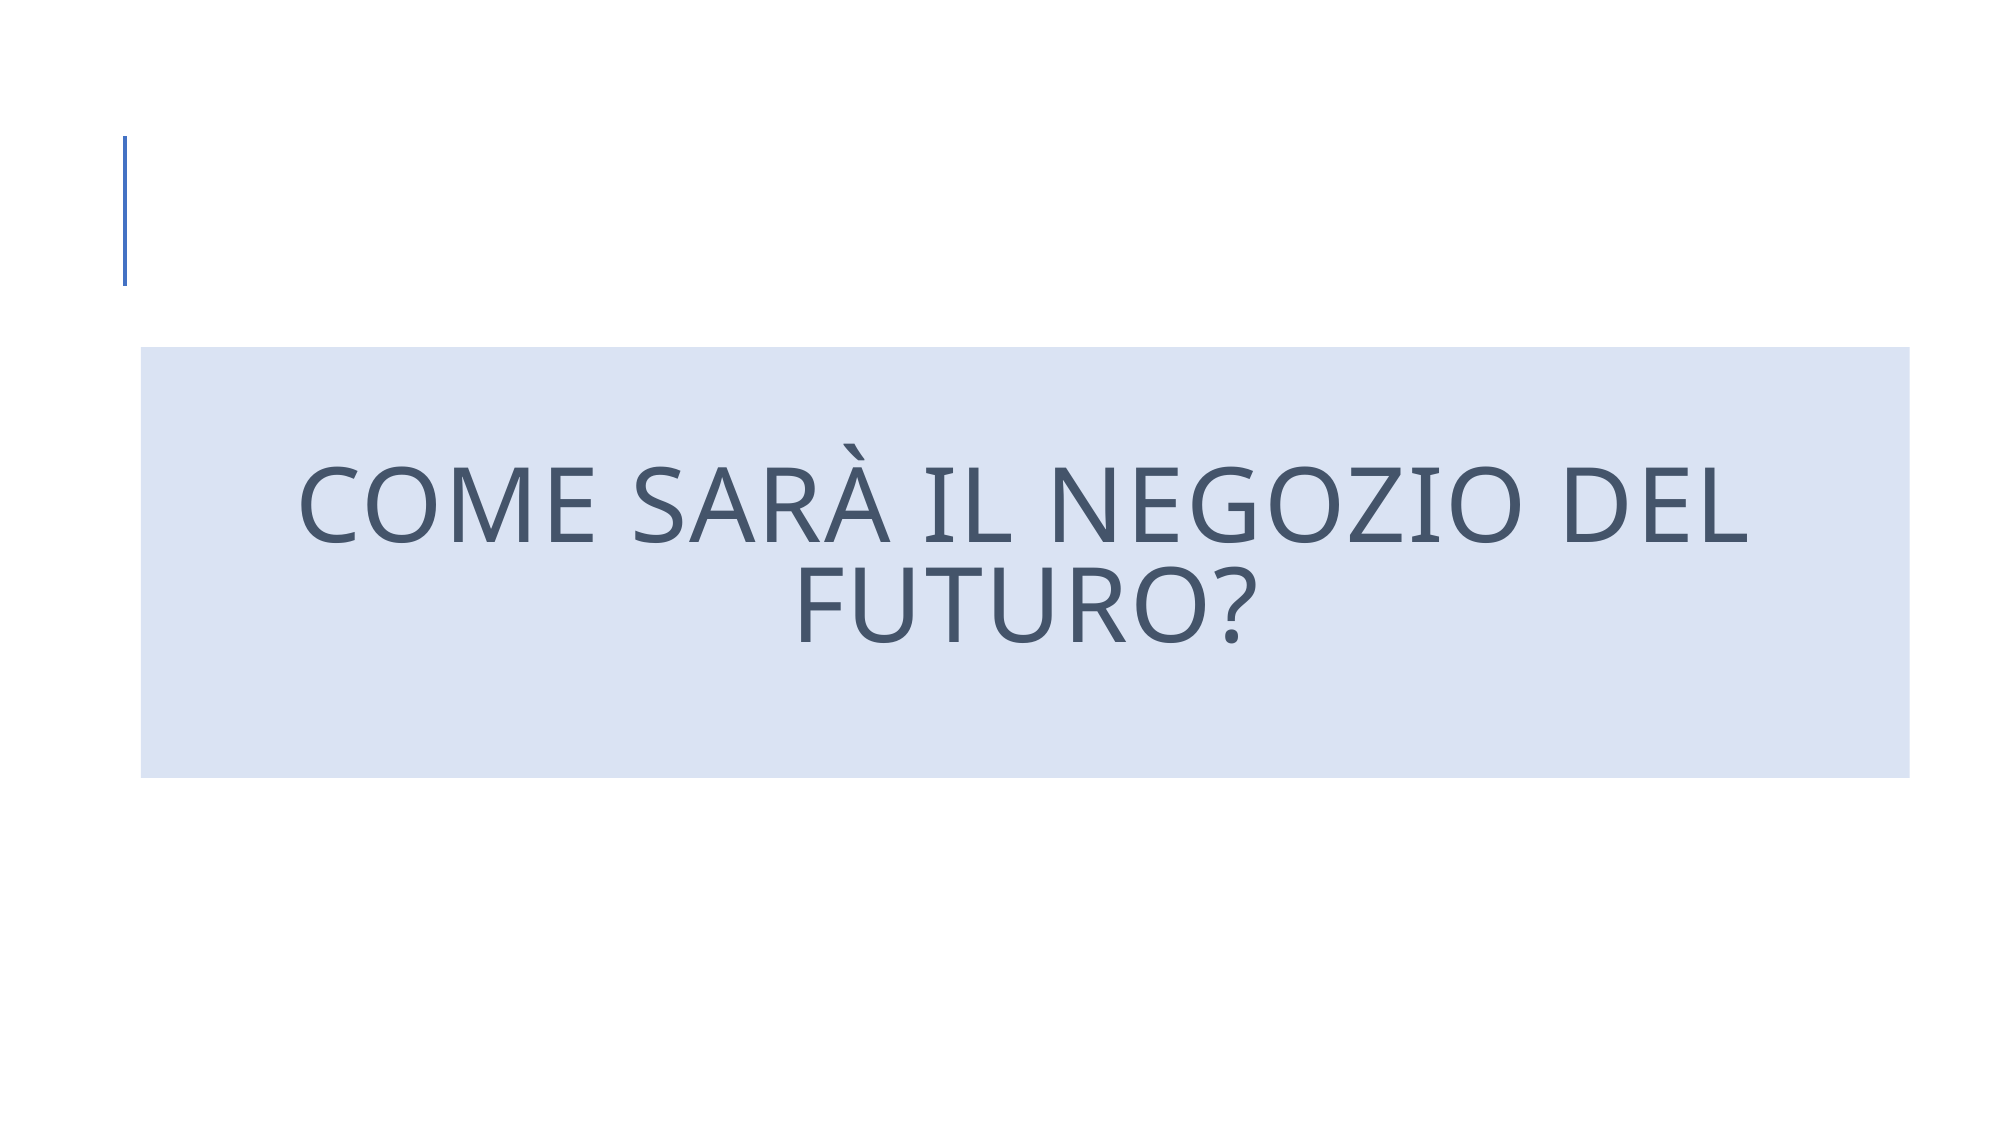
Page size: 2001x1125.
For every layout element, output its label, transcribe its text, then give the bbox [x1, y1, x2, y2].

title Come sarà il negozio del futuro? [140, 347, 1910, 778]
